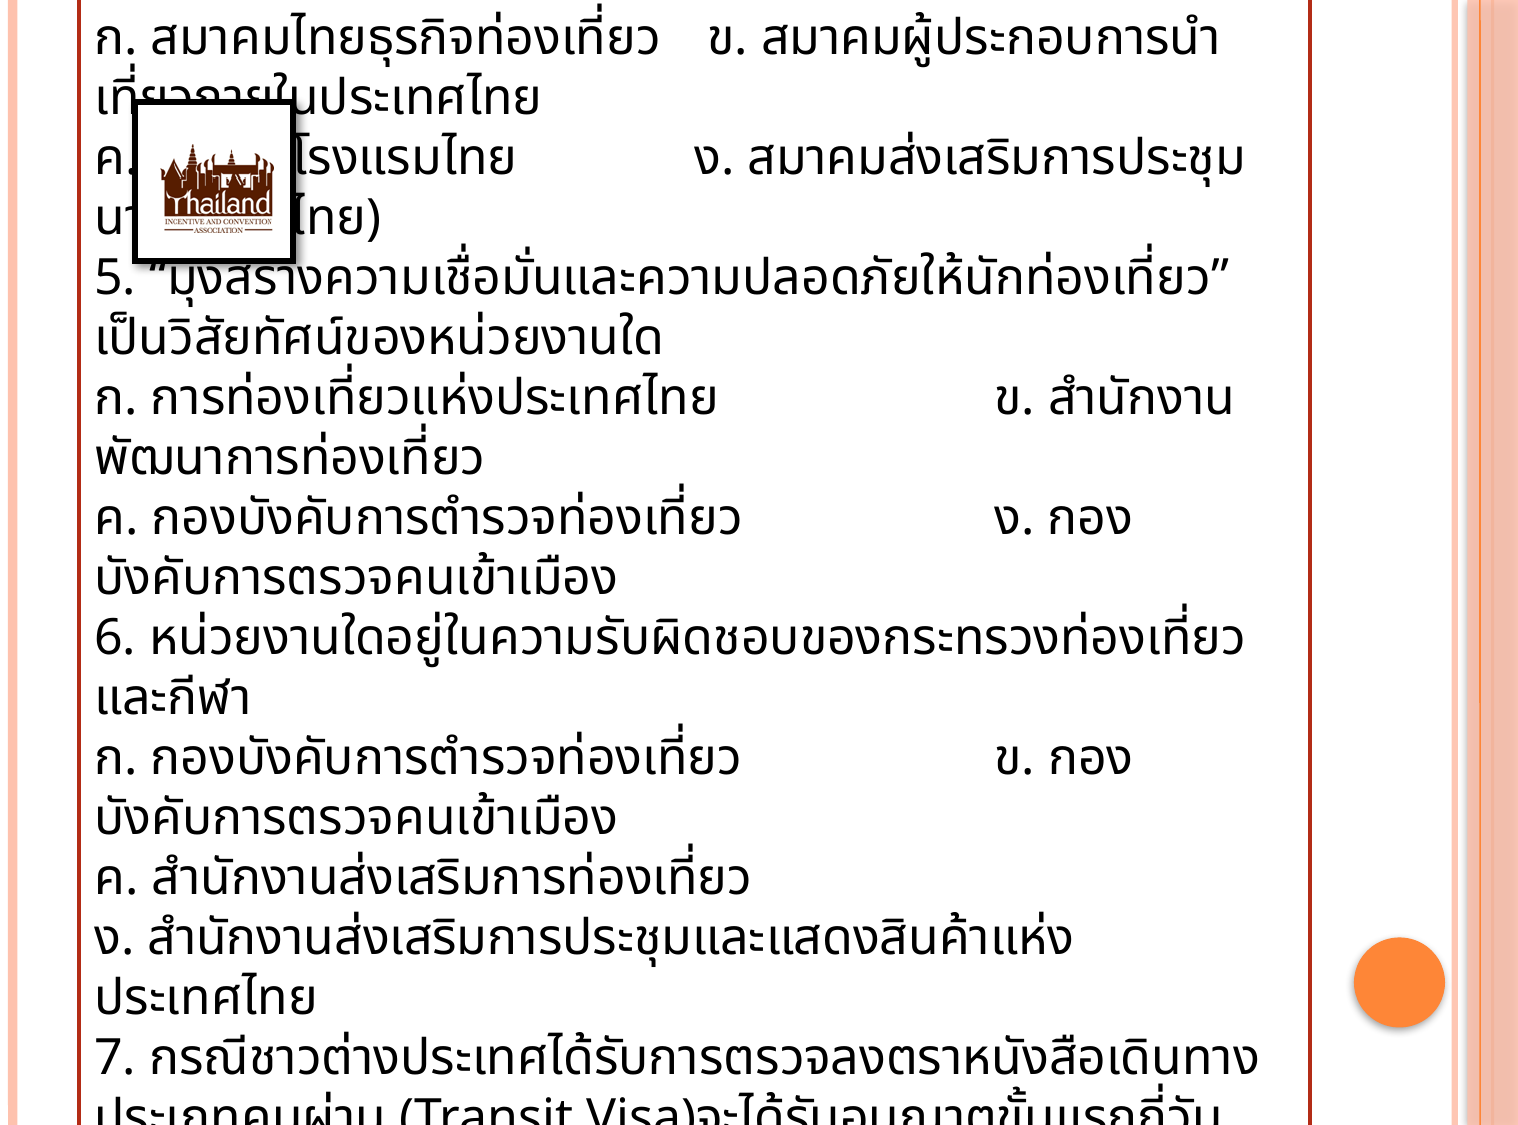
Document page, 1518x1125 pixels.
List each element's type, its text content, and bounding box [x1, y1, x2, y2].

picture [137, 104, 291, 259]
list 4. คือสัญลักษณ์ของสมาคมใด ก. สมาคมไทยธุรกิจท่องเที่ยว ข. สมาคมผู้ประกอบการนำเที่ยวภายในประเทศไทย ค. สมาคมโรงแรมไทย ง. สมาคมส่งเสริมการประชุมนานาชาติ(ไทย) 5. “มุ่งสร้างความเชื่อมั่นและความปลอดภัยให้นักท่องเที่ยว” เป็นวิสัยทัศน์ของหน่วยงานใด ก. การท่องเที่ยวแห่งประเทศไทย ข. สำนักงานพัฒนาการท่องเที่ยว ค. กองบังคับการตำรวจท่องเที่ยว ง. กองบังคับการตรวจคนเข้าเมือง 6. หน่วยงานใดอยู่ในความรับผิดชอบของกระทรวงท่องเที่ยวและกีฬา ก. กองบังคับการตำรวจท่องเที่ยว ข. กองบังคับการตรวจคนเข้าเมือง ค. สำนักงานส่งเสริมการท่องเที่ยว ง. สำนักงานส่งเสริมการประชุมและแสดงสินค้าแห่งประเทศไทย 7. กรณีชาวต่างประเทศได้รับการตรวจลงตราหนังสือเดินทางประเภทคนผ่าน (Transit Visa)จะได้รับอนุญาตขั้นแรกกี่วัน ก. 7 วัน 2. 15 วัน 3. 20 วัน 4. 30 วัน [77, 0, 1312, 1125]
